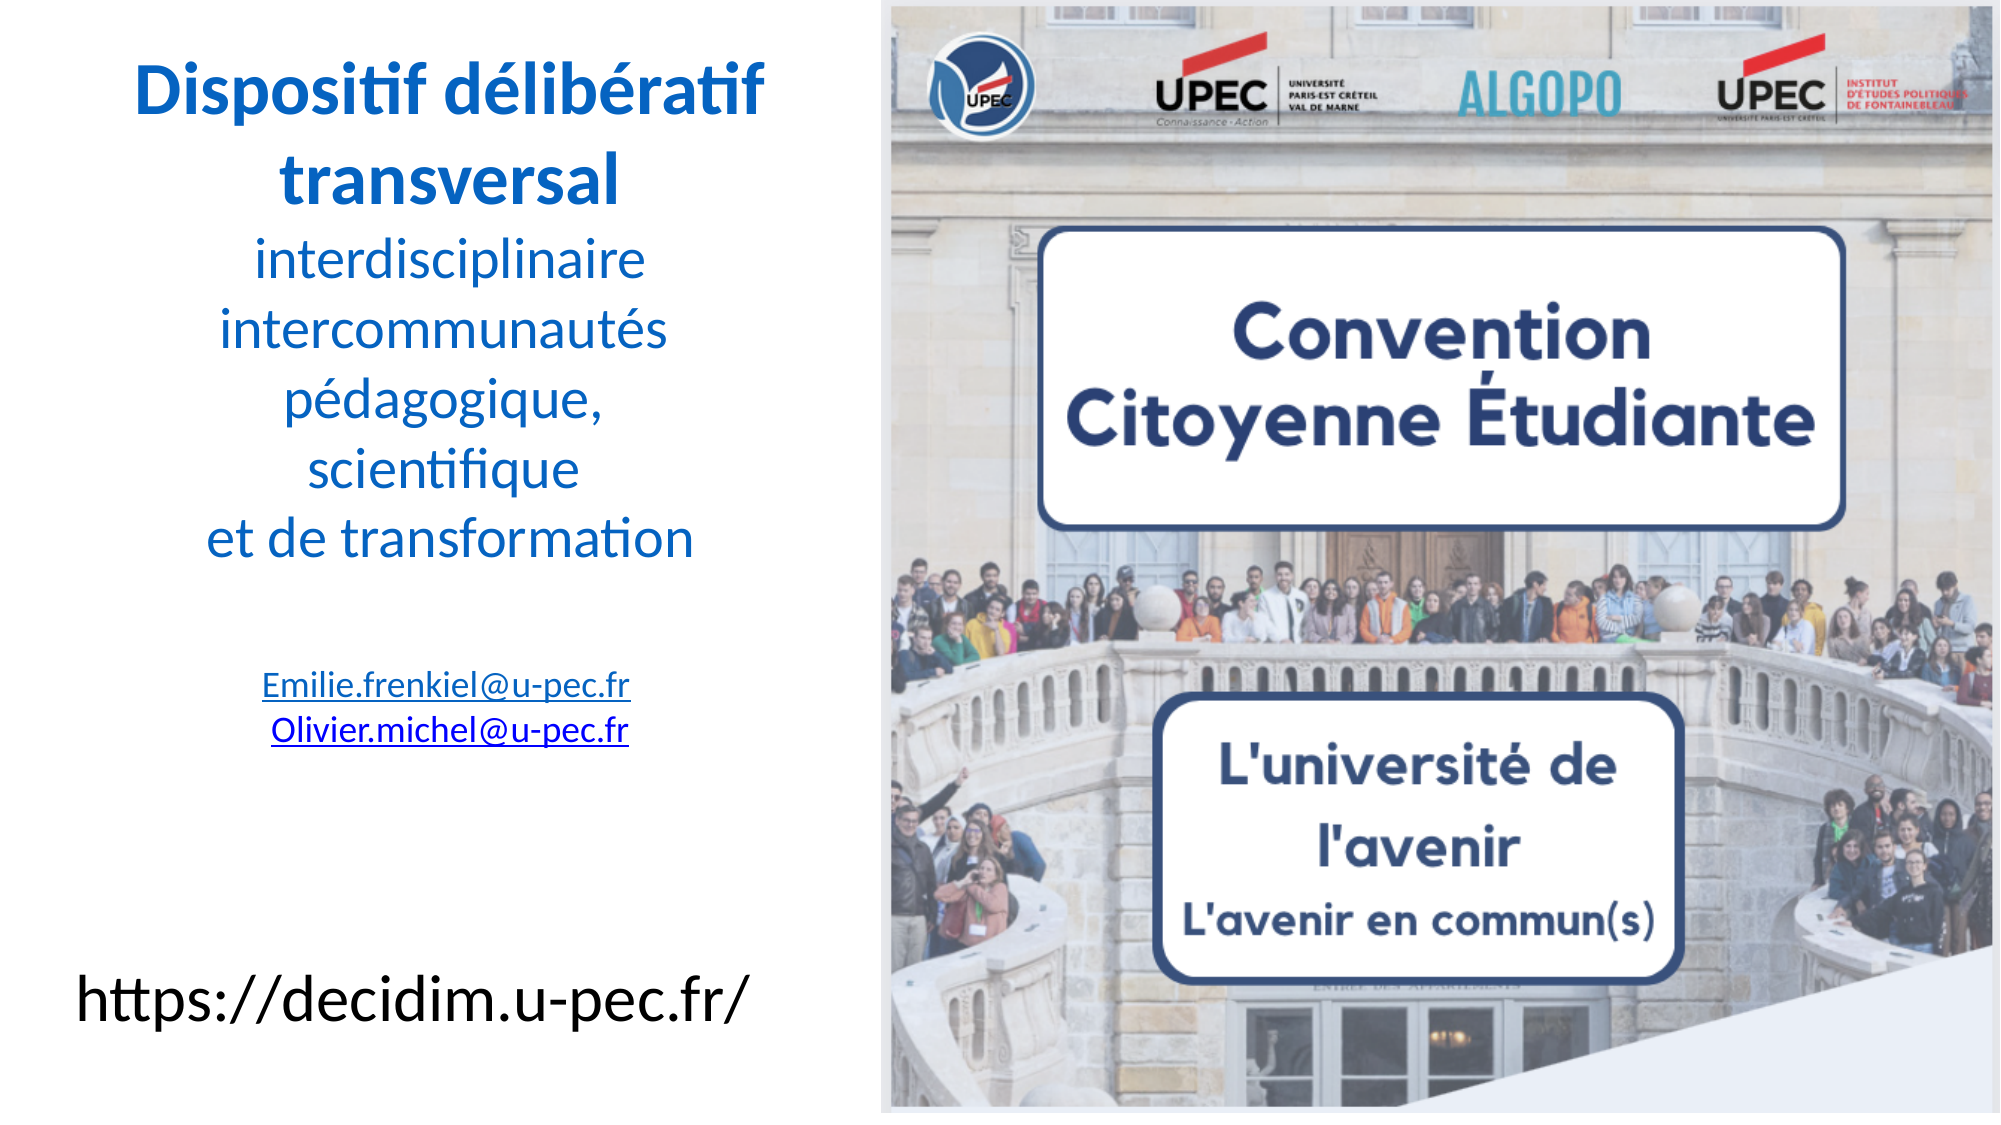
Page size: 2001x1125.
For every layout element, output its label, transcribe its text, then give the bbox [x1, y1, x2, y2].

text_box Dispositif délibératif transversal interdisciplinaire intercommunautés pédagogique, scientifique et de transformation Emilie.frenkiel@u-pec.fr Olivier.michel@u-pec.fr [32, 32, 869, 982]
picture [880, 0, 2000, 1114]
subtitle https://decidim.u-pec.fr/ [0, 947, 837, 1113]
